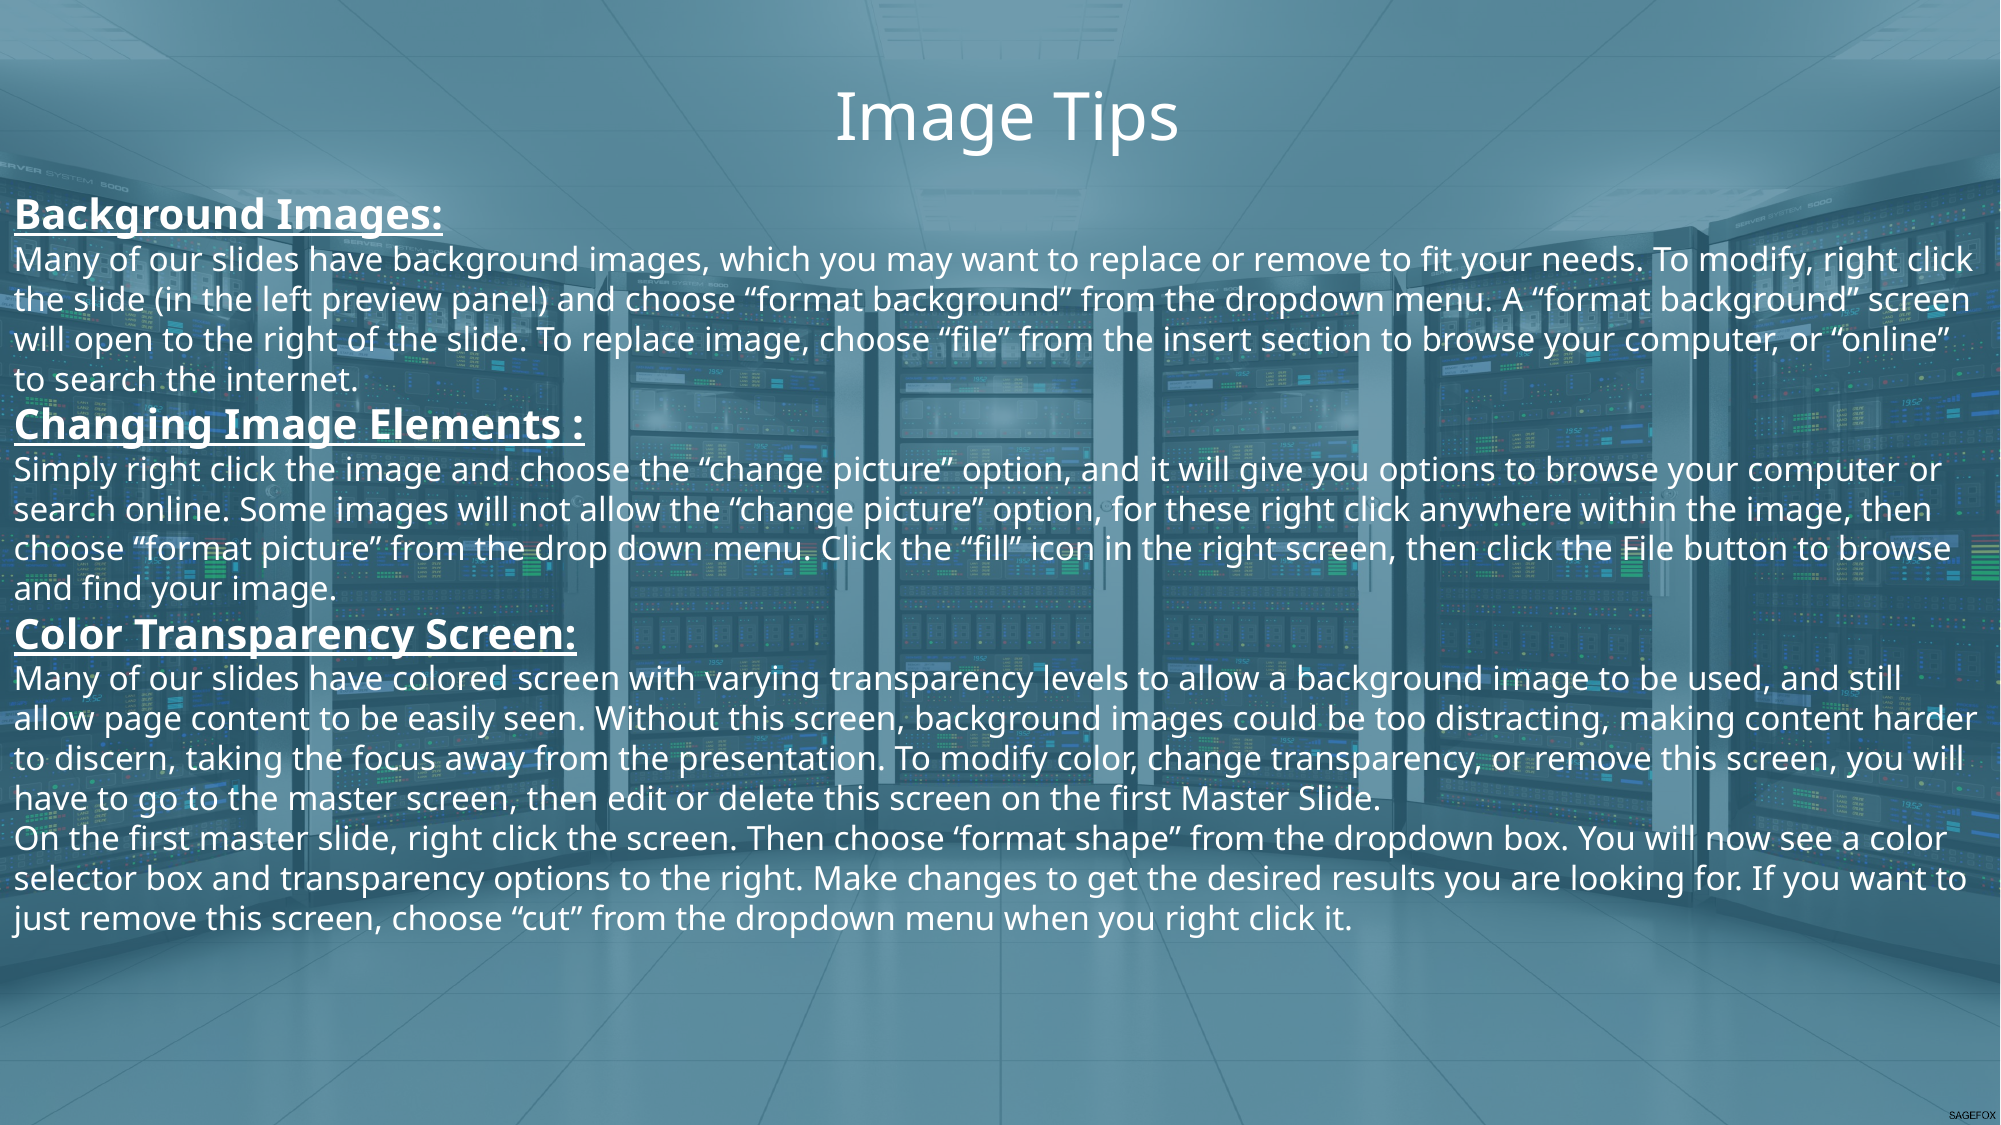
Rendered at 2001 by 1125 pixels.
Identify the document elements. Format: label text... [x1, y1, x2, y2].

title Image Tips [597, 59, 1420, 177]
text_box Background Images: Many of our slides have background images, which you may want to replace or remove to fit your needs. To modify, right click the slide (in the left preview panel) and choose “format background” from the dropdown menu. A “format background” screen will open to the right of the slide. To replace image, choose “file” from the insert section to browse your computer, or “online” to search the internet. Changing Image Elements : Simply right click the image and choose the “change picture” option, and it will give you options to browse your computer or search online. Some images will not allow the “change picture” option, for these right click anywhere within the image, then choose “format picture” from the drop down menu. Click the “fill” icon in the right screen, then click the File button to browse and find your image. Color Transparency Screen: Many of our slides have colored screen with varying transparency levels to allow a background image to be used, and still allow page content to be easily seen. Without this screen, background images could be too distracting, making content harder to discern, taking the focus away from the presentation. To modify color, change transparency, or remove this screen, you will have to go to the master screen, then edit or delete this screen on the first Master Slide. On the first master slide, right click the screen. Then choose ‘format shape” from the dropdown box. You will now see a color selector box and transparency options to the right. Make changes to get the desired results you are looking for. If you want to just remove this screen, choose “cut” from the dropdown menu when you right click it. [0, 0, 2000, 1125]
